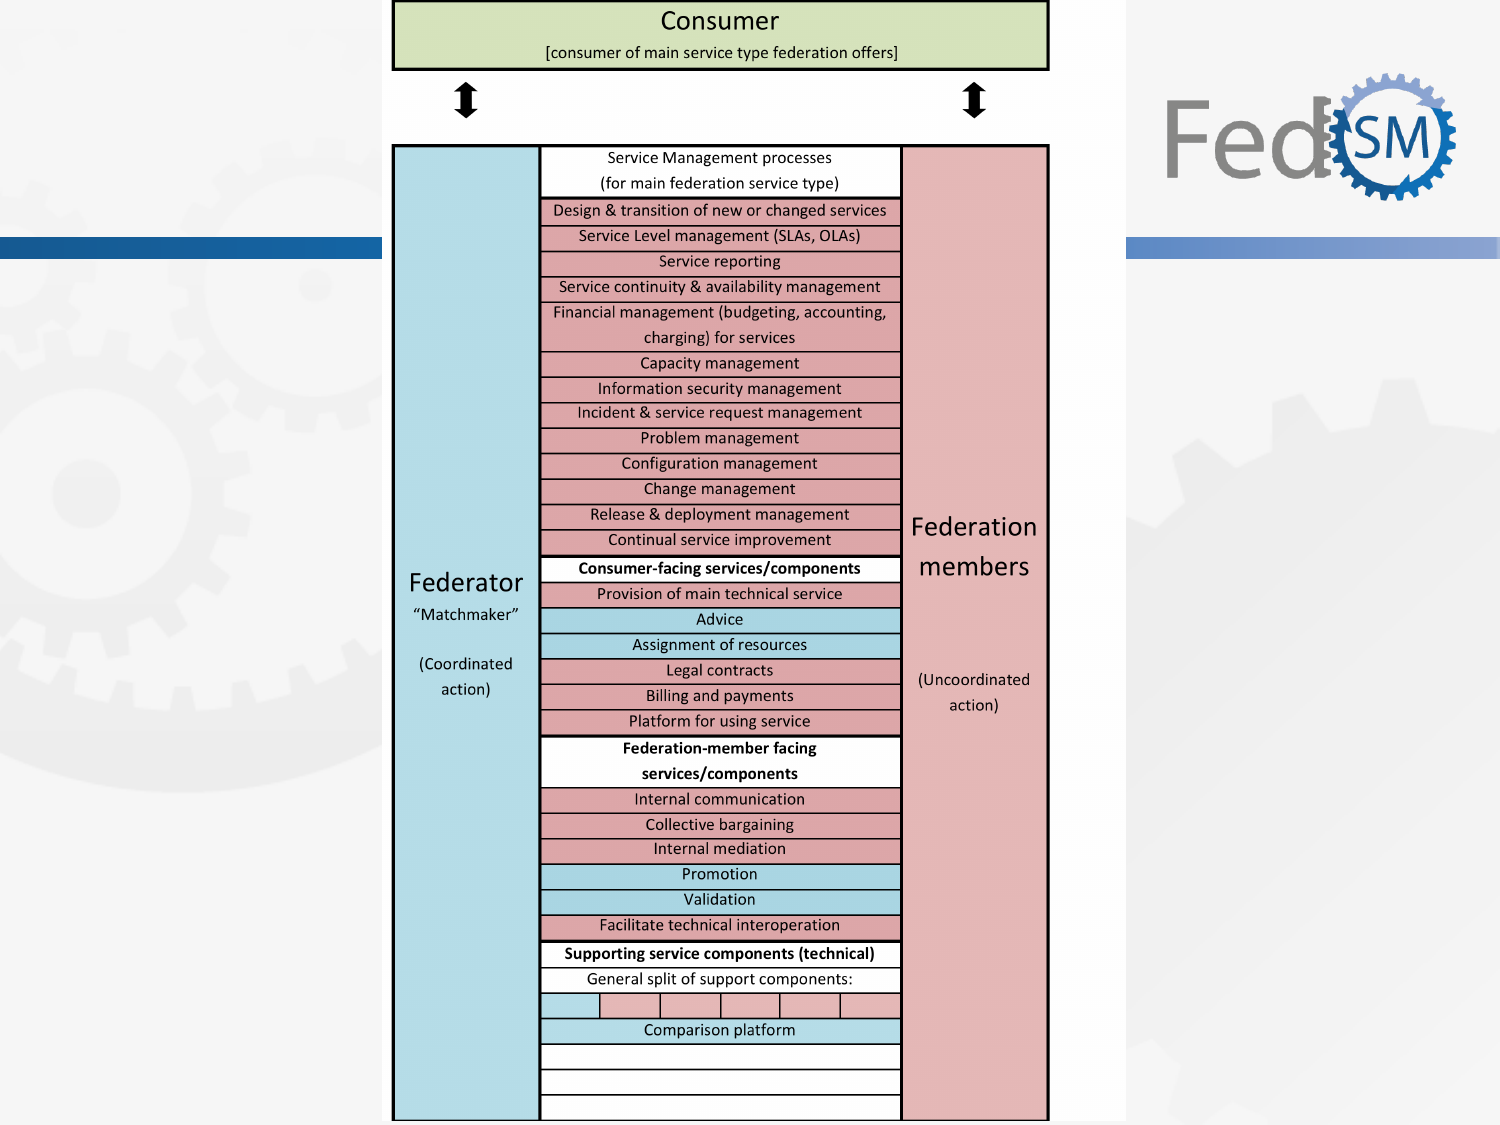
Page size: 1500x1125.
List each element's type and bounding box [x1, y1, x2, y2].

picture [0, 0, 1500, 1125]
text_box [382, 0, 1126, 1122]
